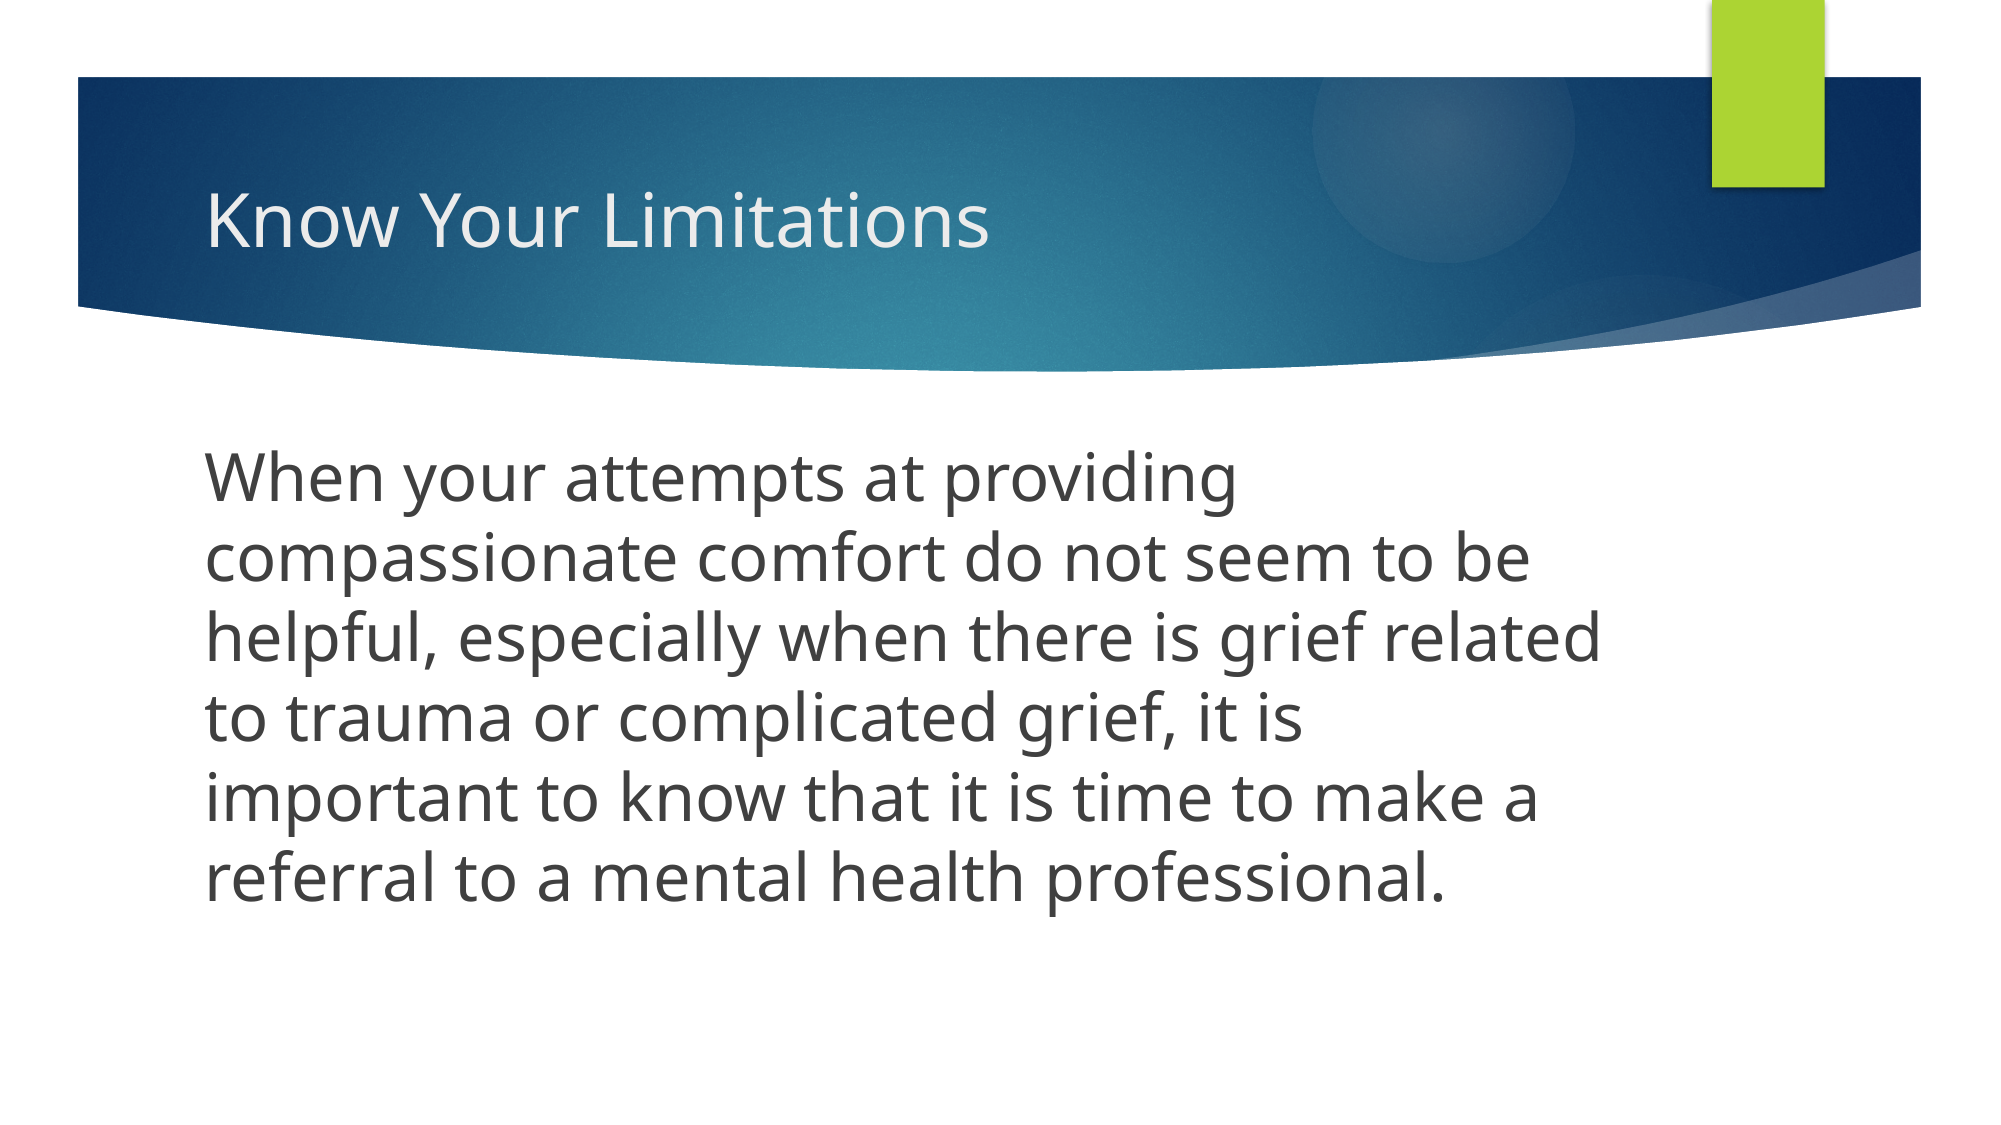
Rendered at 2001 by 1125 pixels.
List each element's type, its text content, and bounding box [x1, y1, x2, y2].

list When your attempts at providing compassionate comfort do not seem to be helpful, especially when there is grief related to trauma or complicated grief, it is important to know that it is time to make a referral to a mental health professional. [189, 427, 1627, 988]
title Know Your Limitations [189, 159, 1627, 276]
